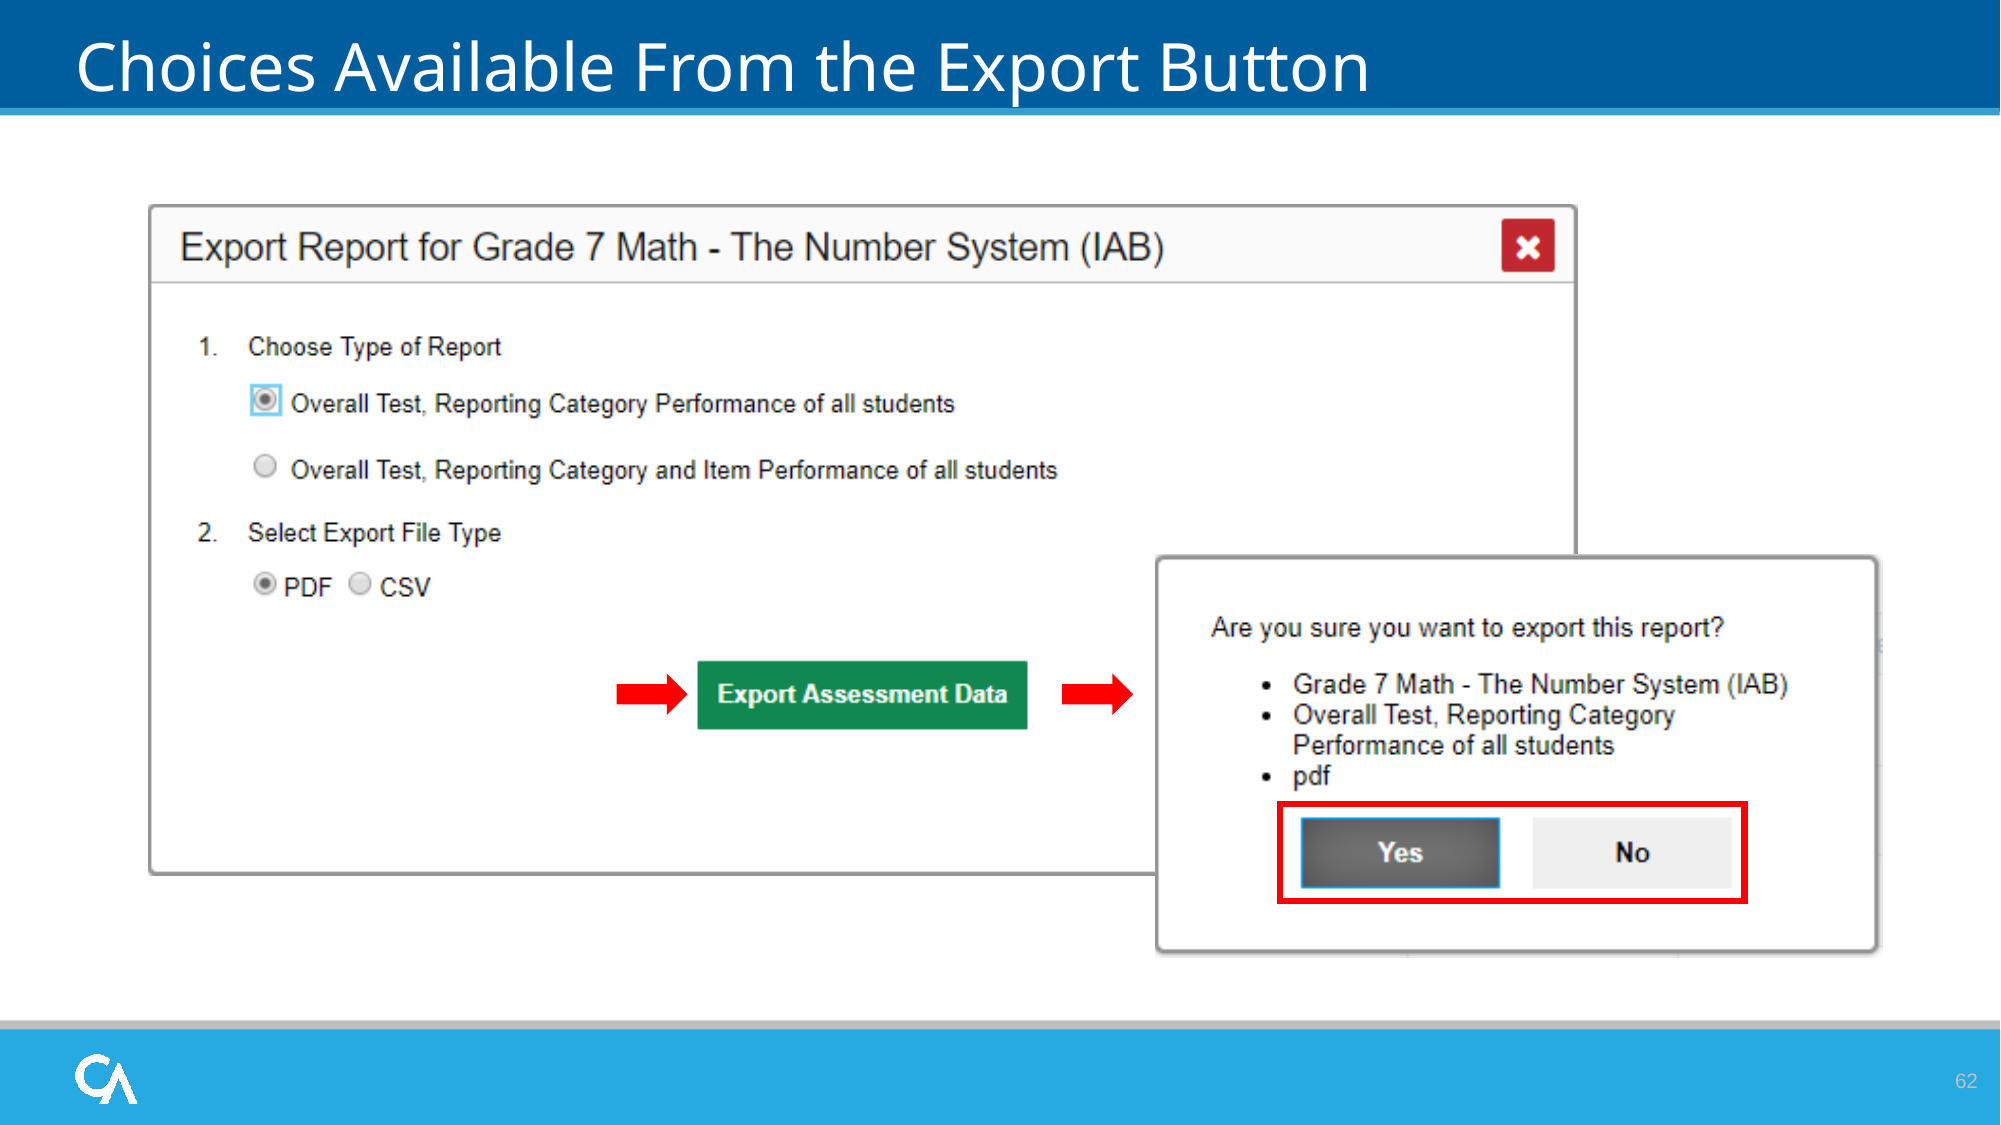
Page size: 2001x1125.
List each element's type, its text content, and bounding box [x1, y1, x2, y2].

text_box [148, 204, 1883, 958]
title Choices Available From the Export Button [75, 15, 1883, 105]
picture [75, 1054, 138, 1104]
slide_number 62 [1877, 1057, 1993, 1103]
